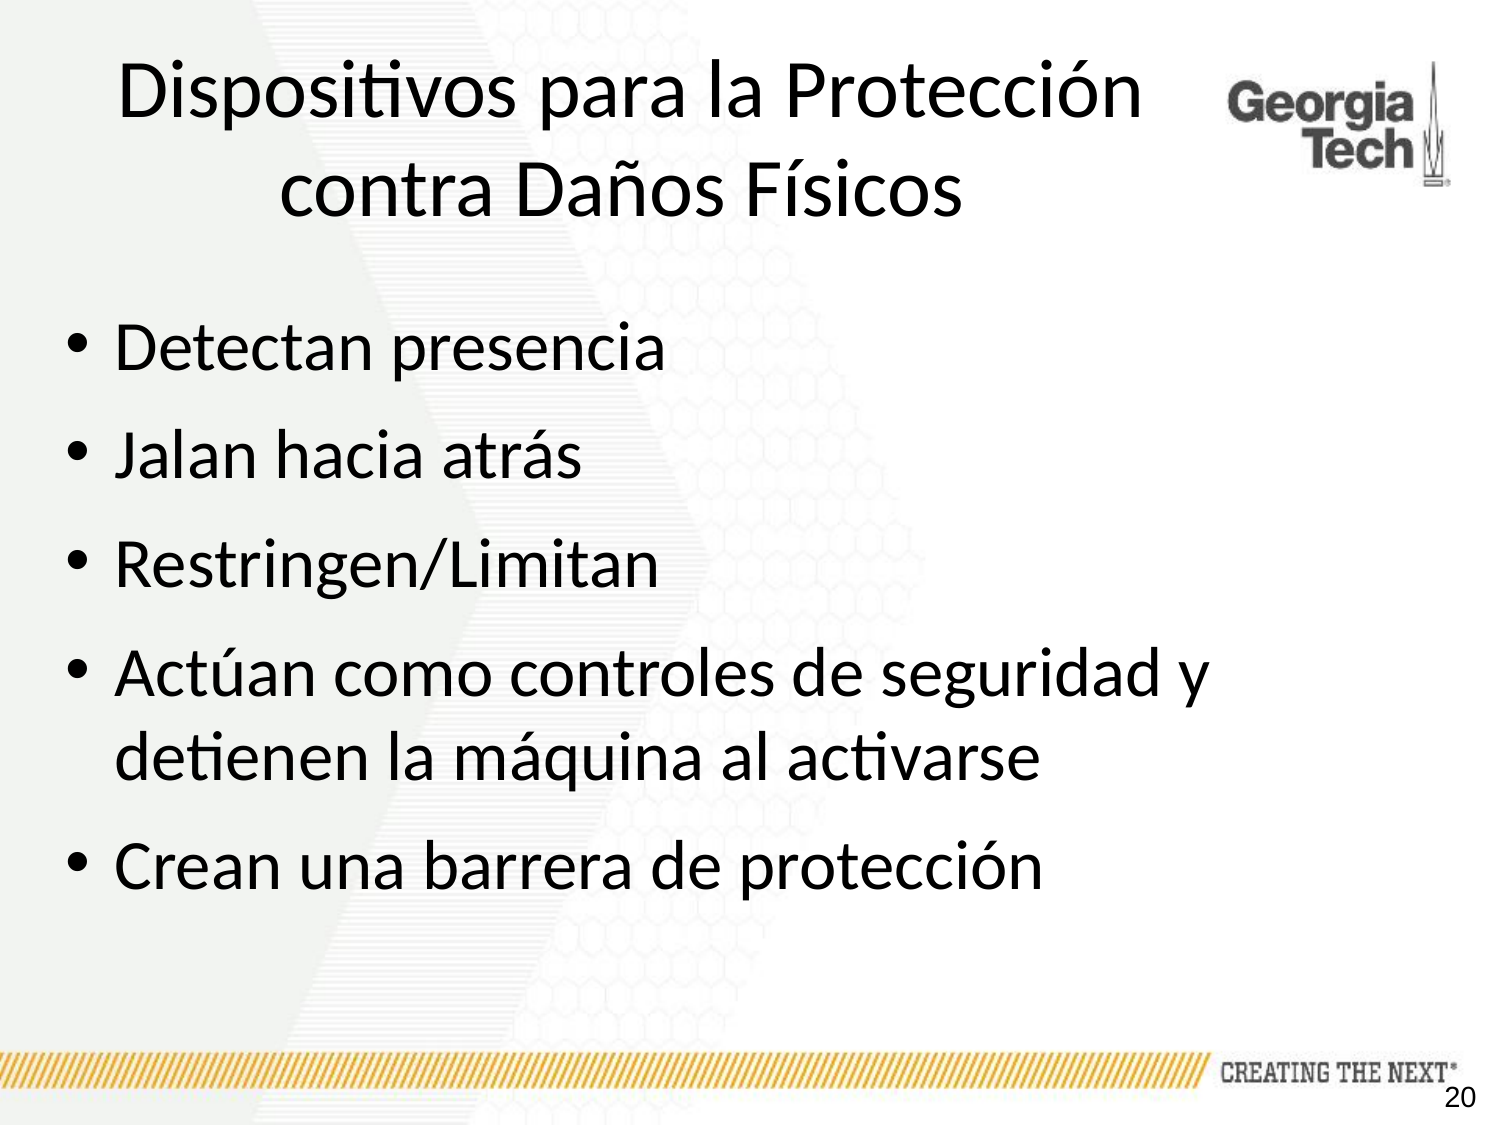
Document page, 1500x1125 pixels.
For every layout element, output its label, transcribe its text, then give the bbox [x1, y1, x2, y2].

slide_number 20 [1429, 1071, 1500, 1125]
picture [0, 0, 1500, 1125]
title Dispositivos para la Protección contra Daños Físicos [50, 39, 1213, 228]
list Detectan presencia Jalan hacia atrás Restringen/Limitan Actúan como controles de seguridad y detienen la máquina al activarse Crean una barrera de protección [50, 292, 1431, 1072]
